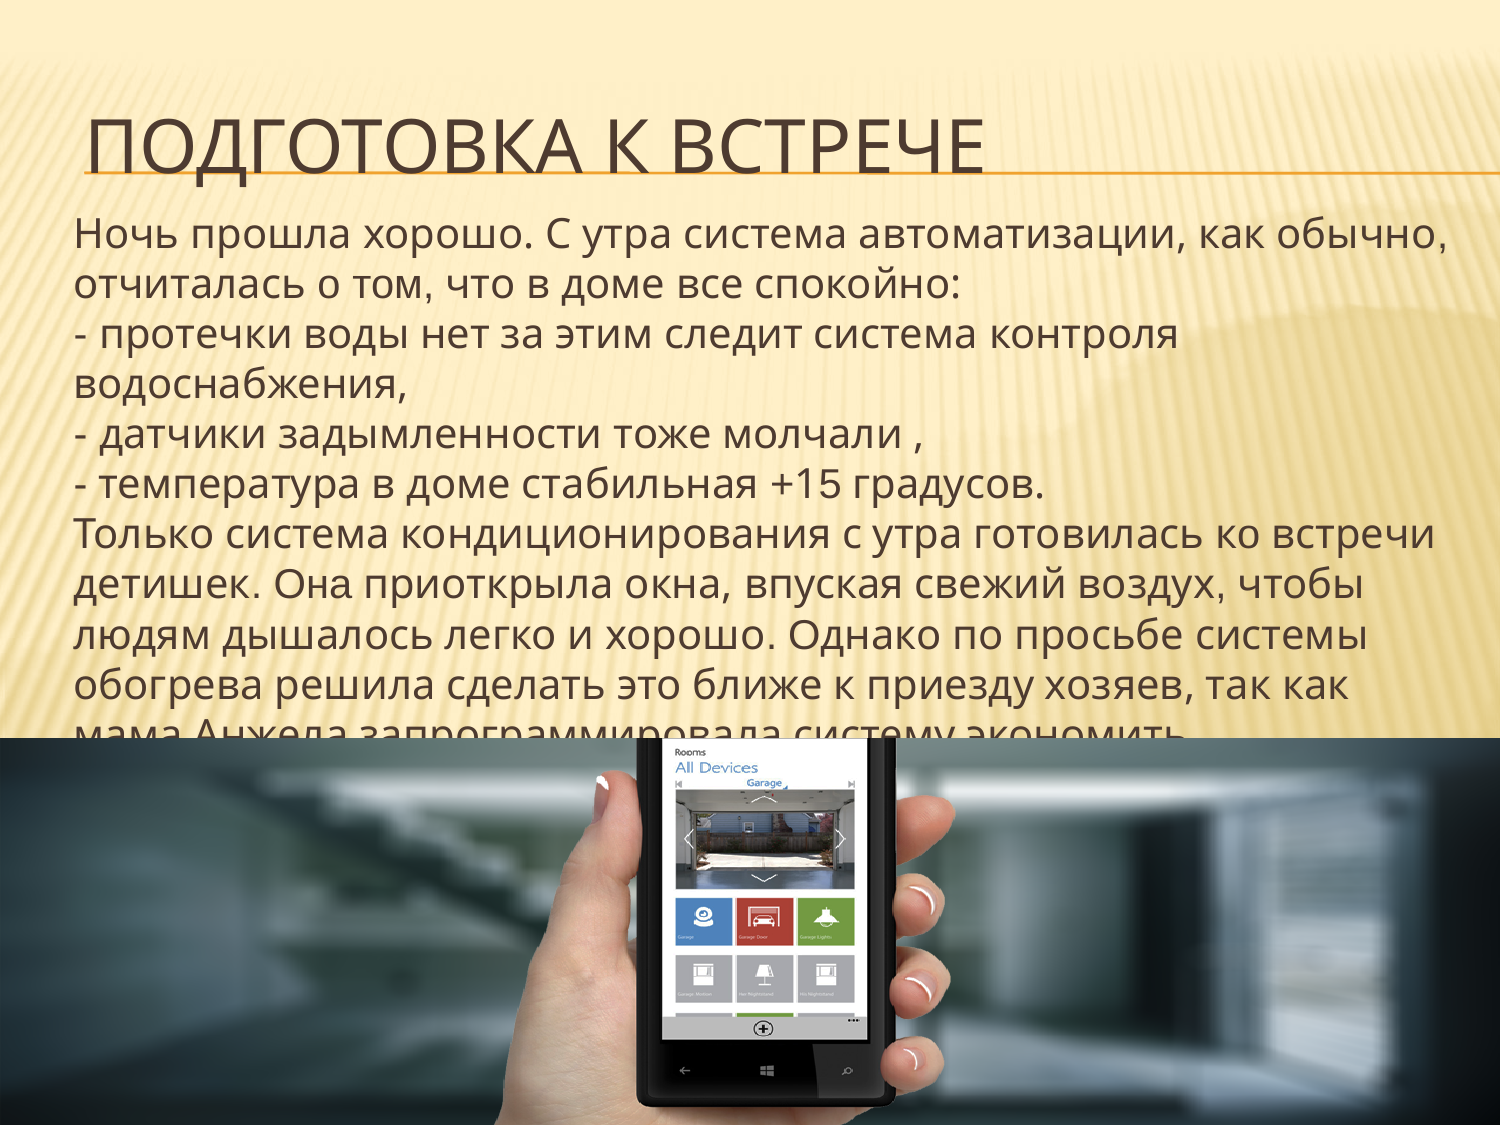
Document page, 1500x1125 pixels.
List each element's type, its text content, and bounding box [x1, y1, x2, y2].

title подготовка к Встрече [50, 75, 1475, 213]
list Ночь прошла хорошо. С утра система автоматизации, как обычно, отчиталась о том, что в доме все спокойно: - протечки воды нет за этим следит система контроля водоснабжения, - датчики задымленности тоже молчали , - температура в доме стабильная +15 градусов. Только система кондиционирования с утра готовилась ко встречи детишек. Она приоткрыла окна, впуская свежий воздух, чтобы людям дышалось легко и хорошо. Однако по просьбе системы обогрева решила сделать это ближе к приезду хозяев, так как мама Анжела запрограммировала систему экономить энергоресурсы и не греть пустой дом. [58, 198, 1476, 736]
picture [0, 737, 1500, 1125]
